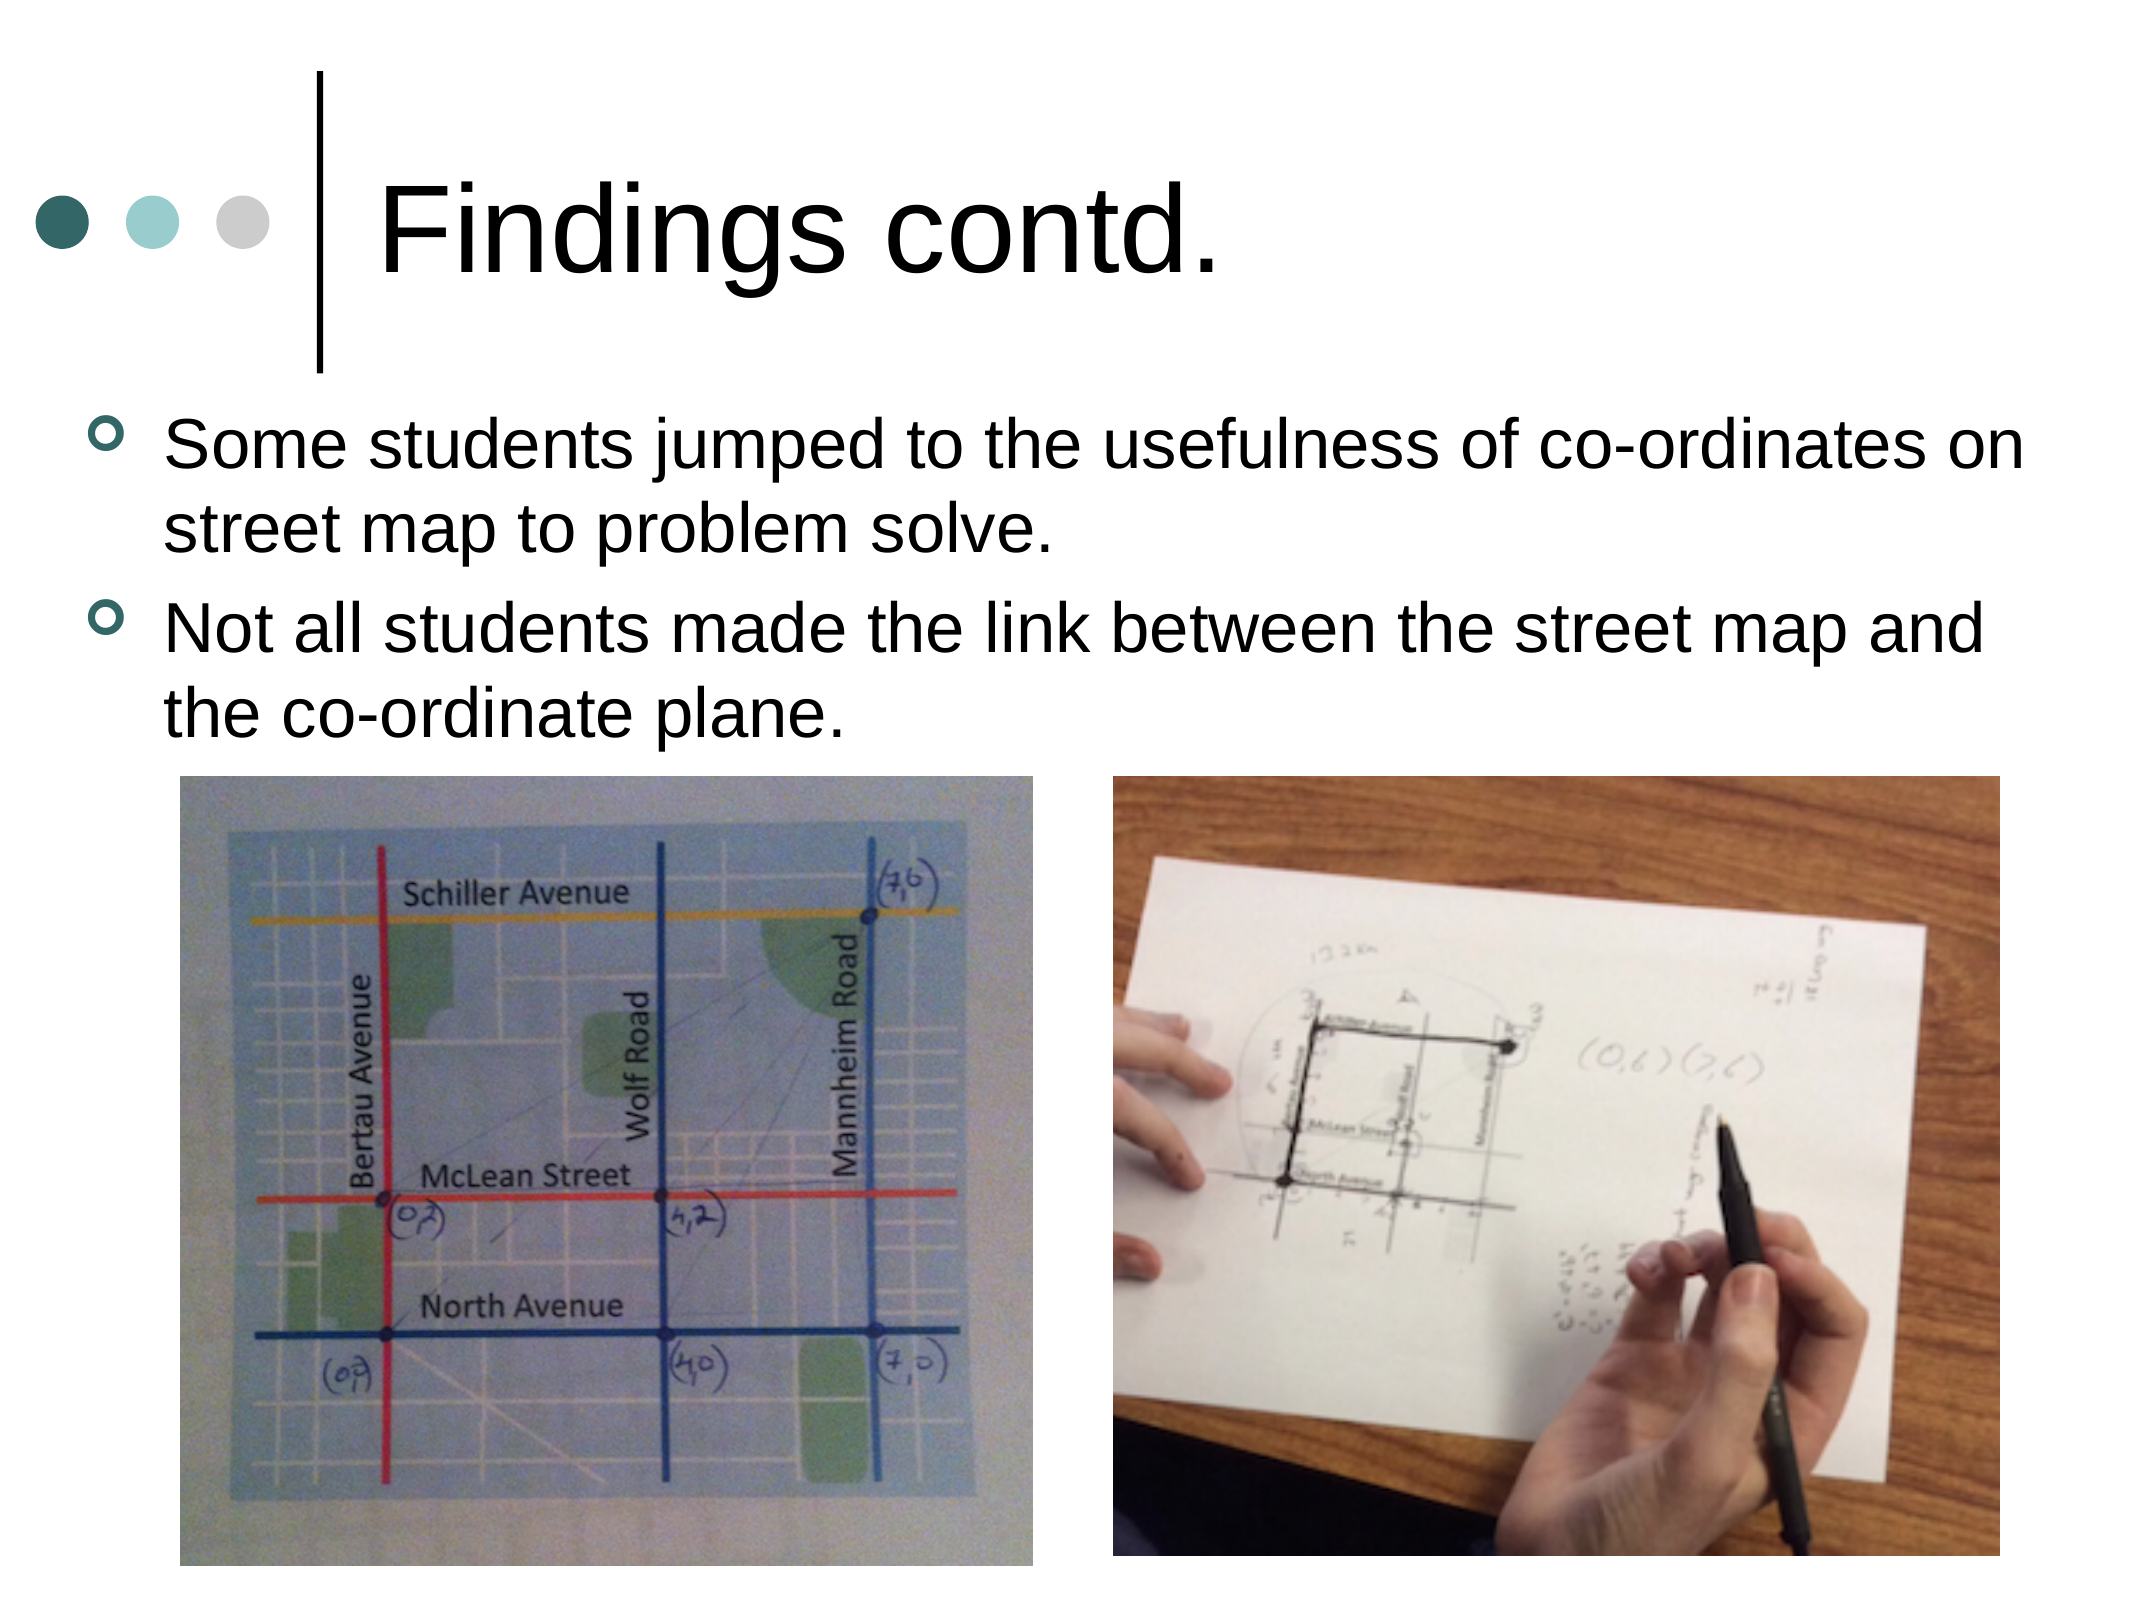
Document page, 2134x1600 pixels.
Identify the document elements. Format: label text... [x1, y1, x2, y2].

list Some students jumped to the usefulness of co-ordinates on street map to problem solve. Not all students made the link between the street map and the co-ordinate plane. [62, 386, 2059, 895]
picture [1113, 776, 2000, 1557]
picture [180, 776, 1033, 1566]
title Findings contd. [355, 44, 1992, 386]
